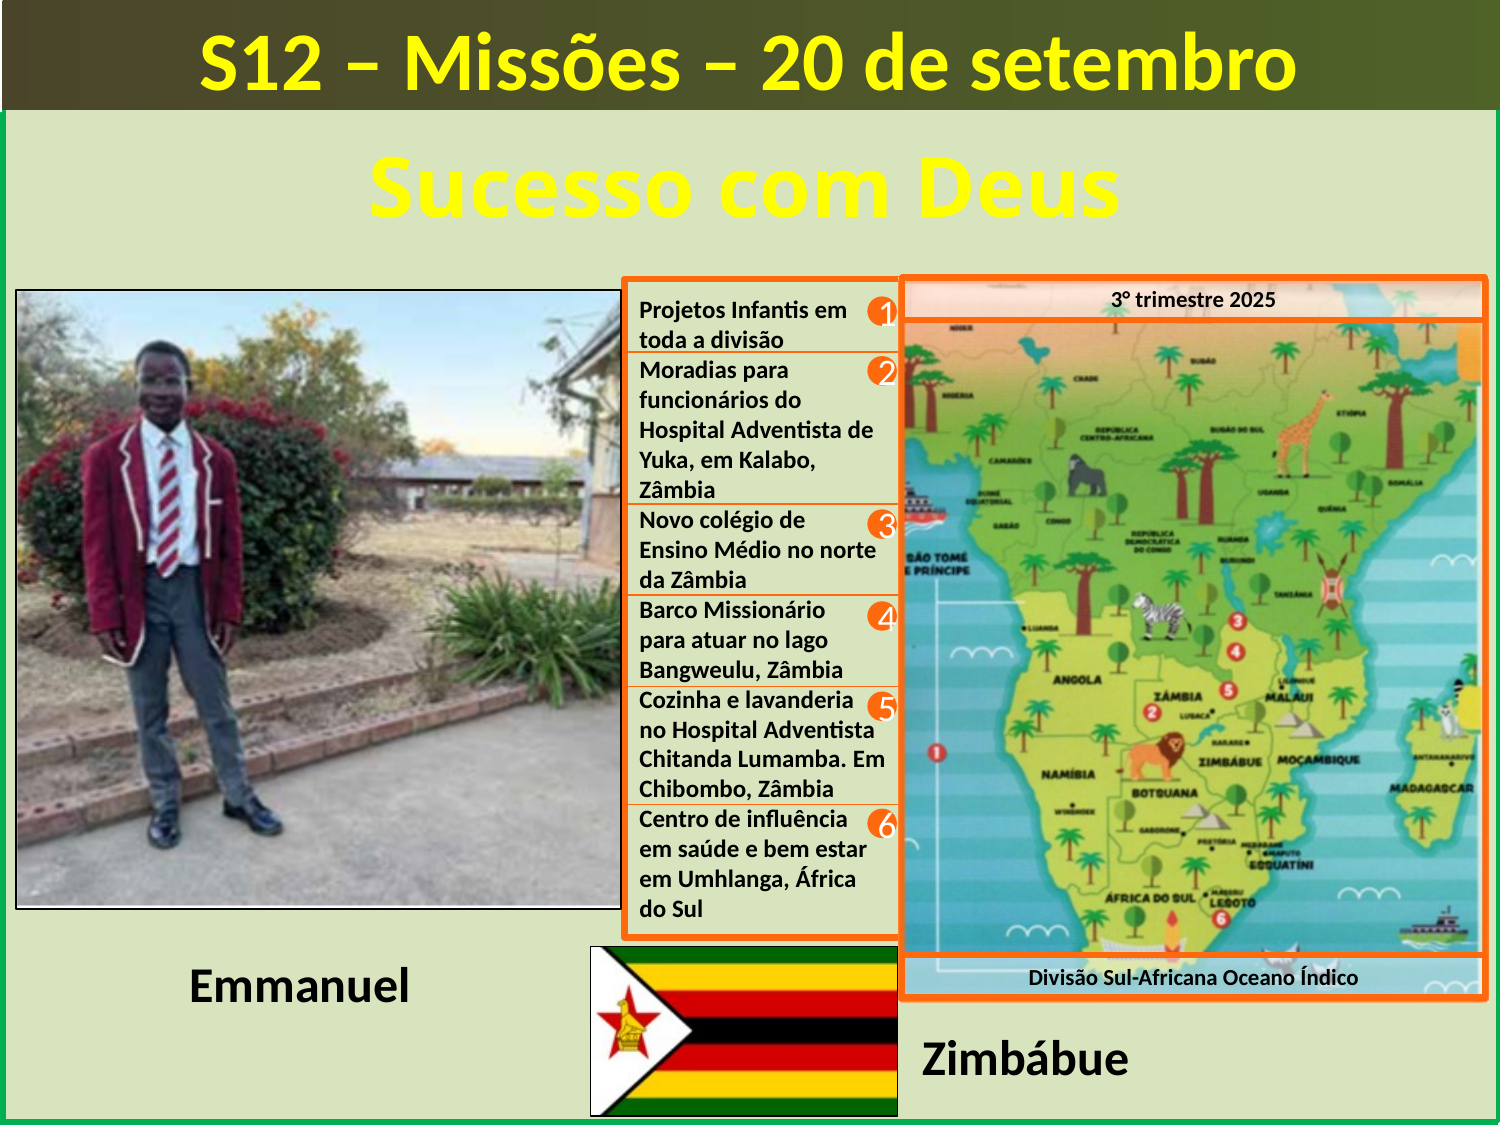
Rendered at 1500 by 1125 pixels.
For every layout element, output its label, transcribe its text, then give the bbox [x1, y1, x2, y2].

list Sucesso com Deus [5, 127, 1486, 260]
list S12 – Missões – 20 de setembro [2, 0, 1497, 110]
list Emmanuel [17, 945, 583, 998]
picture [590, 277, 1489, 1116]
picture [17, 290, 621, 909]
list Zimbábue [907, 1017, 1436, 1093]
